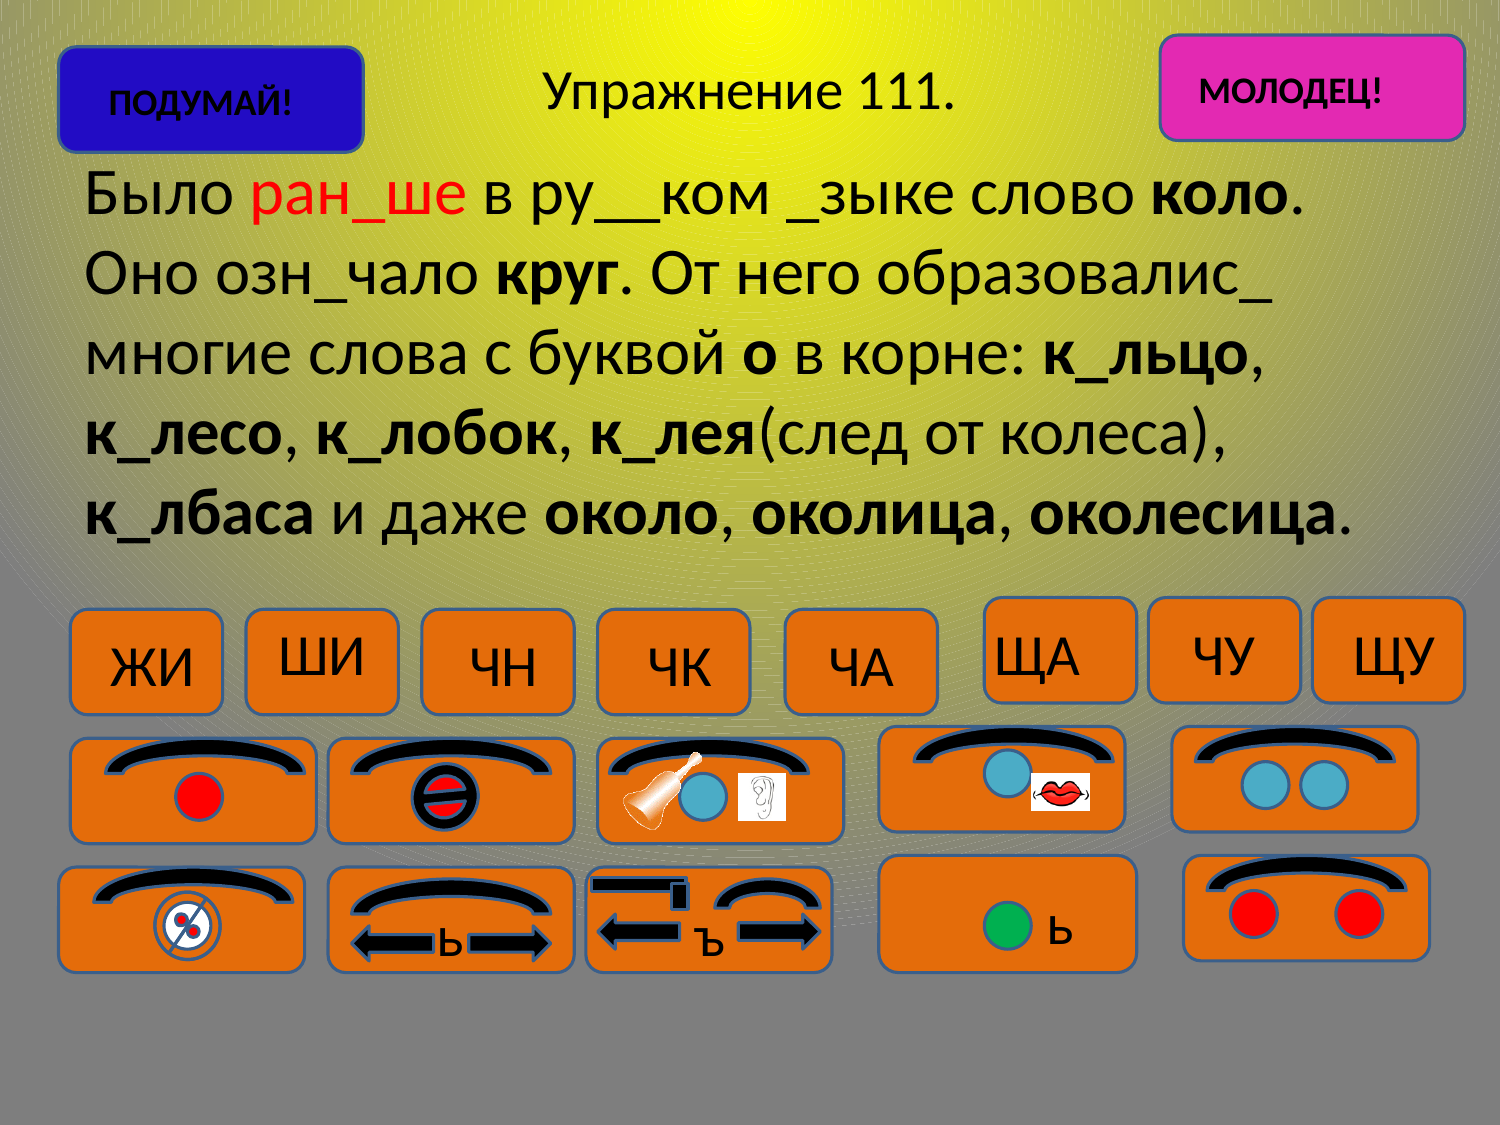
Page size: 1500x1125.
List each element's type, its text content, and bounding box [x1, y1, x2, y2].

text_box [350, 764, 388, 776]
text_box [350, 924, 436, 963]
text_box [56, 865, 307, 975]
text_box [326, 865, 576, 975]
text_box [1311, 595, 1467, 705]
text_box [268, 764, 307, 776]
text_box ЖИ [82, 621, 223, 706]
picture [620, 749, 704, 833]
picture [1030, 772, 1091, 812]
text_box [983, 595, 1138, 705]
text_box [174, 771, 225, 822]
text_box [1158, 33, 1467, 143]
text_box ЧК [609, 621, 750, 706]
text_box ь [1031, 878, 1090, 964]
text_box ПОДУМАЙ! [93, 70, 329, 130]
text_box [92, 865, 295, 904]
text_box [174, 912, 189, 928]
text_box [411, 736, 553, 776]
text_box [1240, 760, 1291, 811]
text_box [429, 803, 462, 816]
text_box [326, 736, 576, 846]
text_box [784, 607, 938, 621]
text_box [607, 762, 612, 776]
text_box Было ран_ше в ру__ком _зыке слово коло. Оно озн_чало круг. От него образовалис_ многие слова с буквой о в корне: к_льцо, к_лесо, к_лобок, к_лея(след от колеса), к_лбаса и даже около, околица, околесица. [70, 140, 1430, 556]
text_box [713, 877, 822, 910]
text_box ъ [679, 890, 739, 976]
text_box [1147, 595, 1302, 609]
text_box [68, 607, 225, 717]
text_box [670, 882, 690, 911]
text_box [982, 900, 1033, 951]
text_box ЧА [773, 621, 950, 706]
text_box [1193, 724, 1397, 764]
text_box ЩУ [1324, 609, 1465, 695]
text_box [595, 607, 752, 717]
text_box [103, 736, 234, 776]
text_box [596, 736, 846, 846]
text_box ШИ [234, 609, 411, 764]
text_box [1299, 760, 1350, 811]
text_box МОЛОДЕЦ! [1183, 58, 1418, 119]
text_box ЧН [433, 621, 575, 706]
text_box [1228, 888, 1279, 940]
text_box [912, 724, 1115, 764]
text_box [982, 748, 1031, 799]
text_box [1205, 853, 1408, 893]
text_box [1149, 695, 1300, 705]
text_box [713, 773, 729, 820]
text_box ЧУ [1136, 609, 1311, 695]
text_box [590, 876, 688, 893]
text_box [56, 45, 365, 154]
picture [737, 772, 786, 821]
text_box [736, 912, 822, 951]
text_box [185, 924, 201, 939]
text_box [877, 853, 1139, 975]
text_box [68, 736, 318, 846]
text_box [420, 607, 576, 717]
text_box ЩА [949, 609, 1125, 695]
text_box [1181, 853, 1432, 963]
text_box [1334, 888, 1385, 940]
text_box [153, 890, 222, 962]
text_box [410, 762, 480, 832]
text_box [162, 900, 200, 945]
text_box [661, 736, 811, 776]
text_box [175, 907, 213, 951]
text_box [877, 724, 1127, 834]
text_box [1170, 724, 1420, 834]
text_box [596, 912, 682, 951]
text_box [584, 865, 834, 975]
title Упражнение 111. [351, 45, 1159, 129]
text_box [467, 924, 552, 963]
text_box [429, 778, 461, 790]
text_box ь [421, 890, 479, 976]
text_box [350, 877, 553, 916]
text_box [785, 706, 937, 717]
